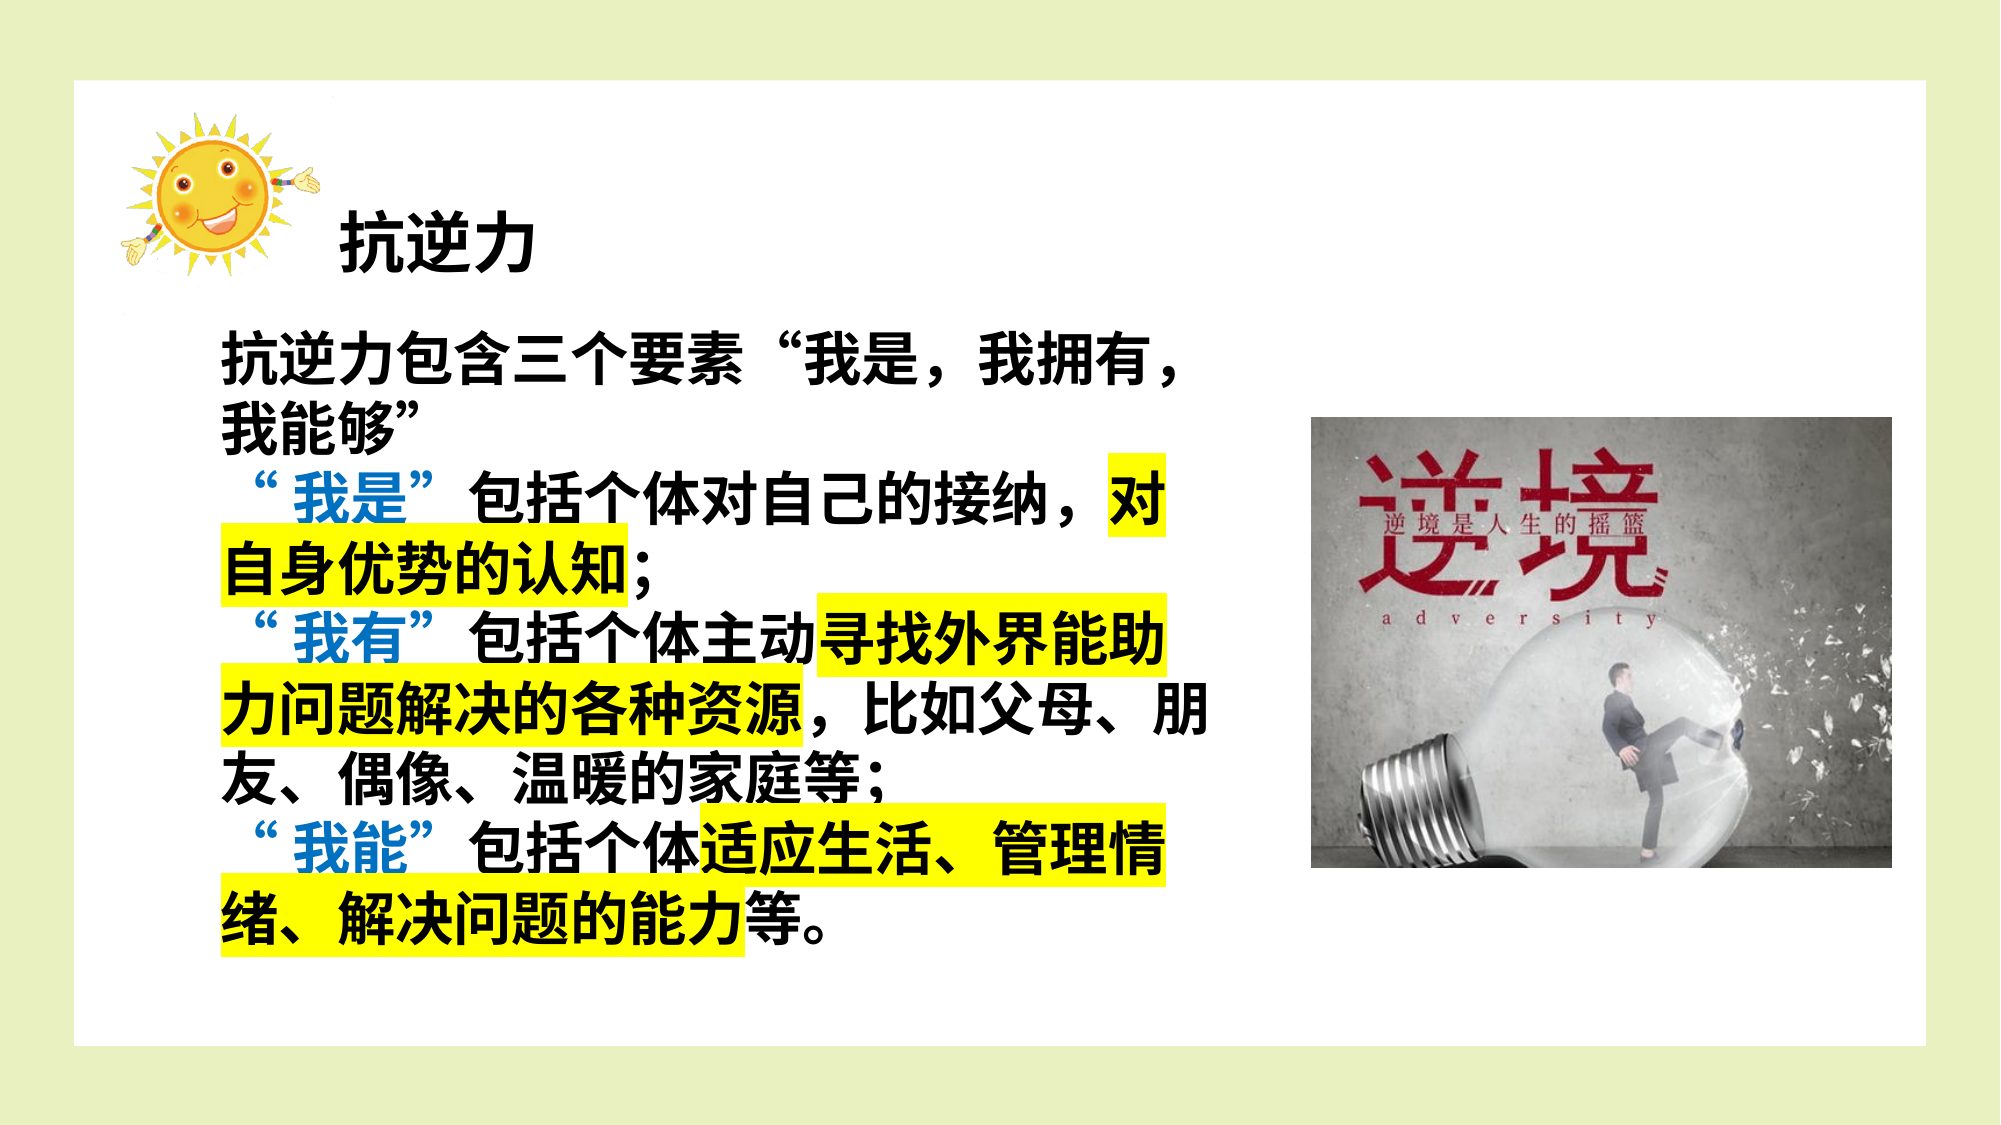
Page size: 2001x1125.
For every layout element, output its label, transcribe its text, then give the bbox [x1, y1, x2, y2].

text_box 抗逆力包含三个要素“我是，我拥有，我能够” “我是”包括个体对自己的接纳，对自身优势的认知； “我有”包括个体主动寻找外界能助力问题解决的各种资源，比如父母、朋友、偶像、温暖的家庭等； “我能”包括个体适应生活、管理情绪、解决问题的能力等。 [205, 314, 1229, 960]
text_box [88, 71, 1140, 338]
text_box [162, 264, 1352, 1021]
picture [1311, 417, 1892, 868]
